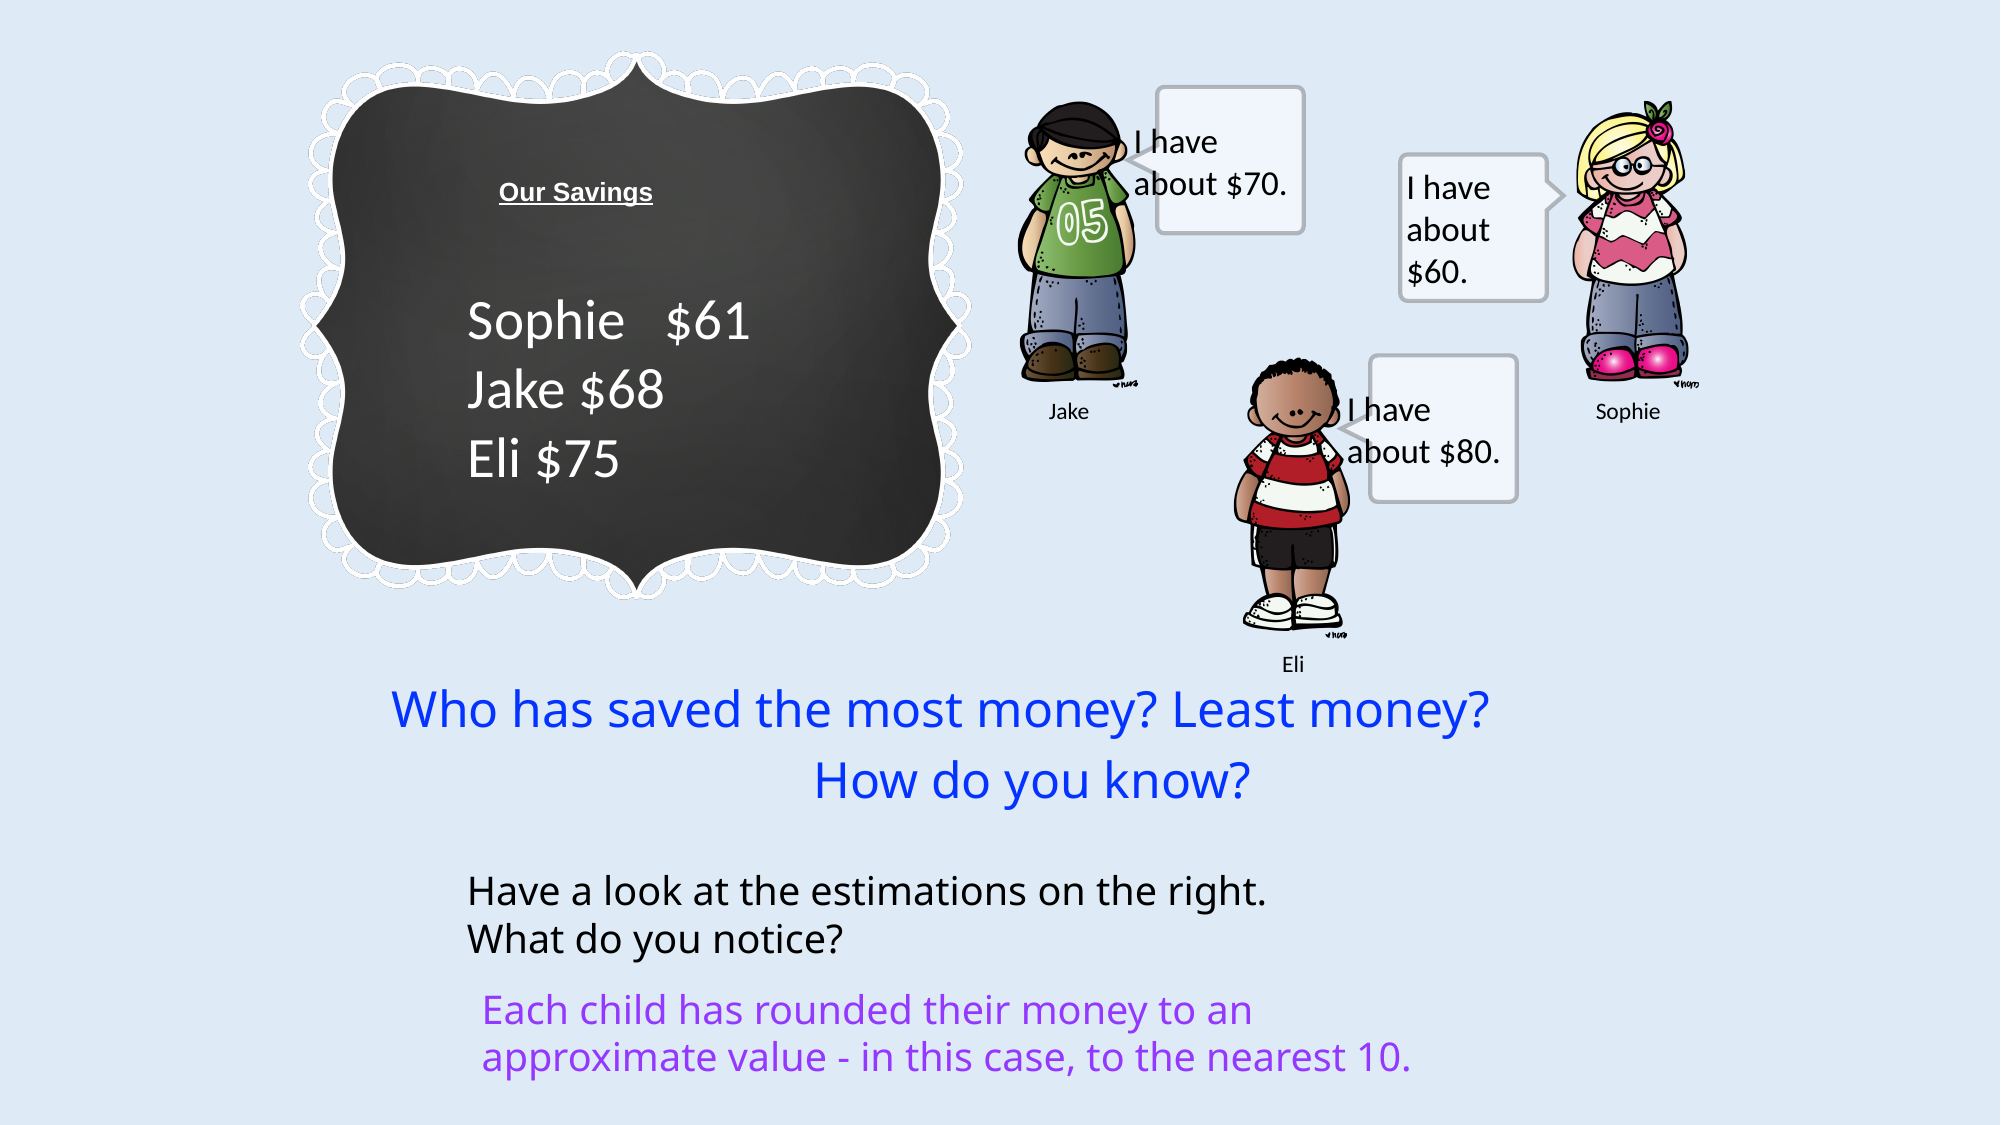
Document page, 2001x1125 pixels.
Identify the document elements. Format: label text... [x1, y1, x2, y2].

text_box I have about $60. [1400, 154, 1564, 301]
text_box Sophie [1590, 390, 1667, 430]
text_box I have about $80. [1358, 355, 1517, 502]
text_box I have about $70. [1139, 86, 1304, 234]
text_box Have a look at the estimations on the right. What do you notice? [461, 860, 1539, 996]
text_box Jake [1043, 390, 1096, 430]
picture [1014, 100, 1139, 389]
text_box Who has saved the most money? [386, 672, 1165, 744]
text_box Least money? [1165, 672, 1497, 744]
picture [1567, 100, 1699, 389]
picture [1232, 357, 1358, 639]
picture [299, 51, 972, 600]
text_box Eli [1276, 643, 1311, 672]
text_box Each child has rounded their money to an approximate value - in this case, to the nearest 10. [475, 978, 1554, 1114]
text_box How do you know? [807, 743, 1258, 815]
